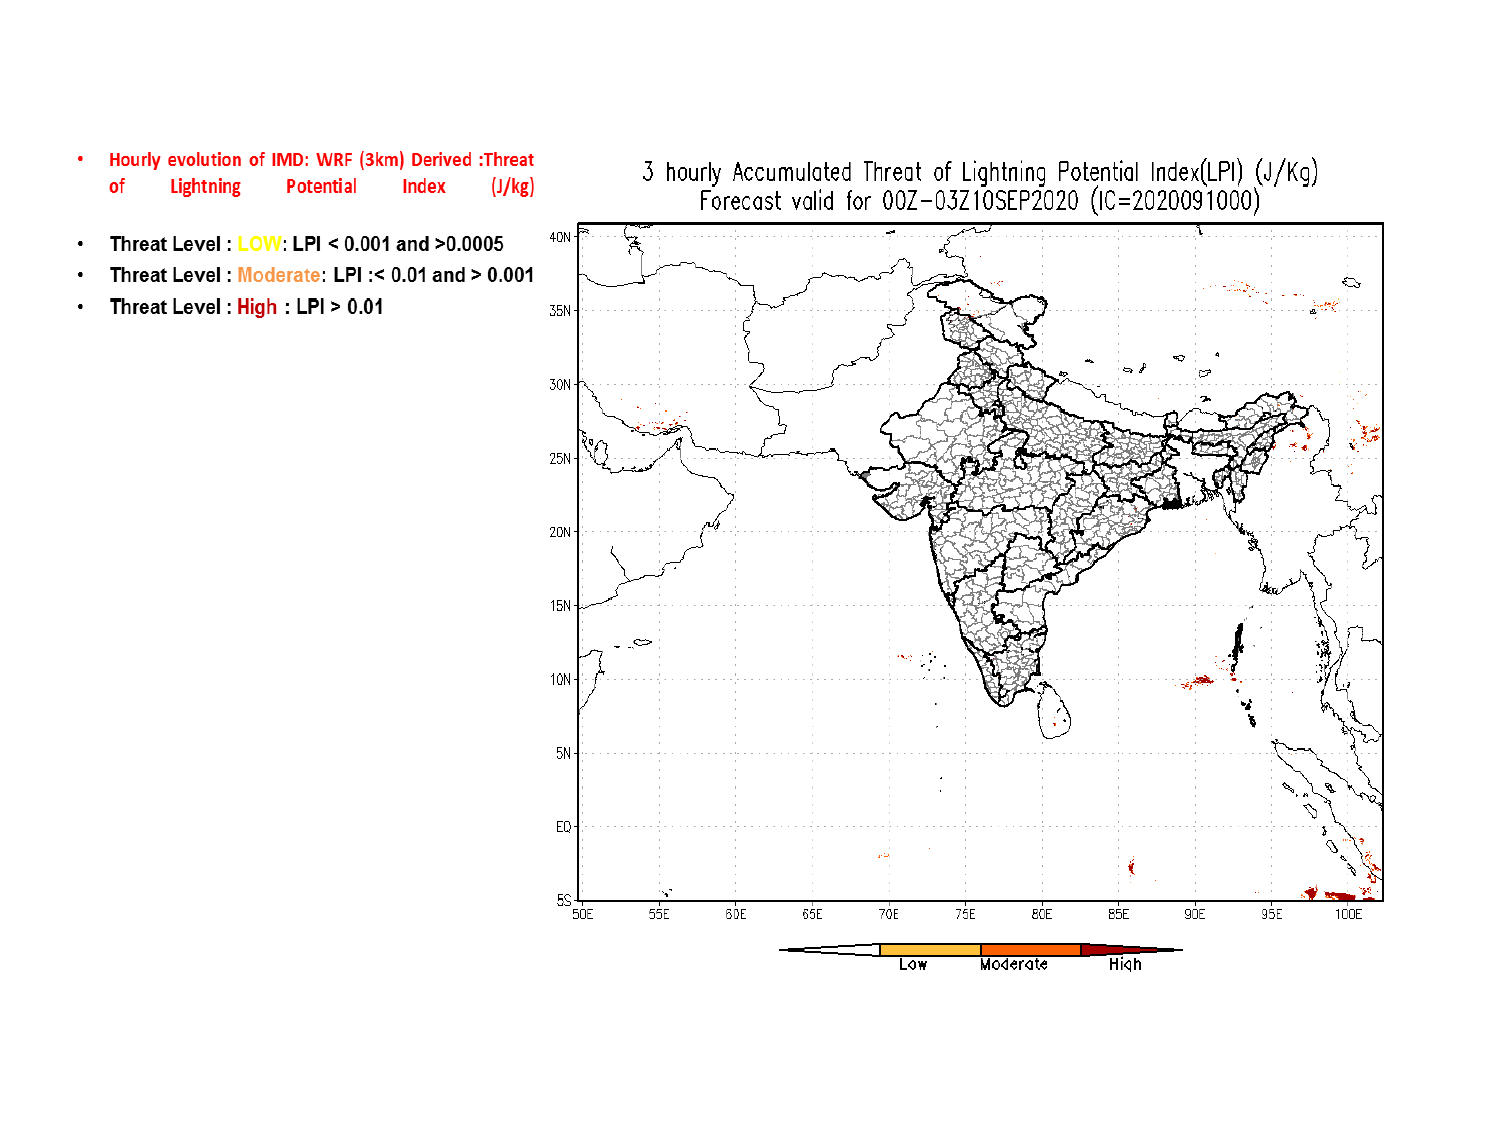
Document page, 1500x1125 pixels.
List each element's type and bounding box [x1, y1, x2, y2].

picture [74, 149, 1426, 976]
